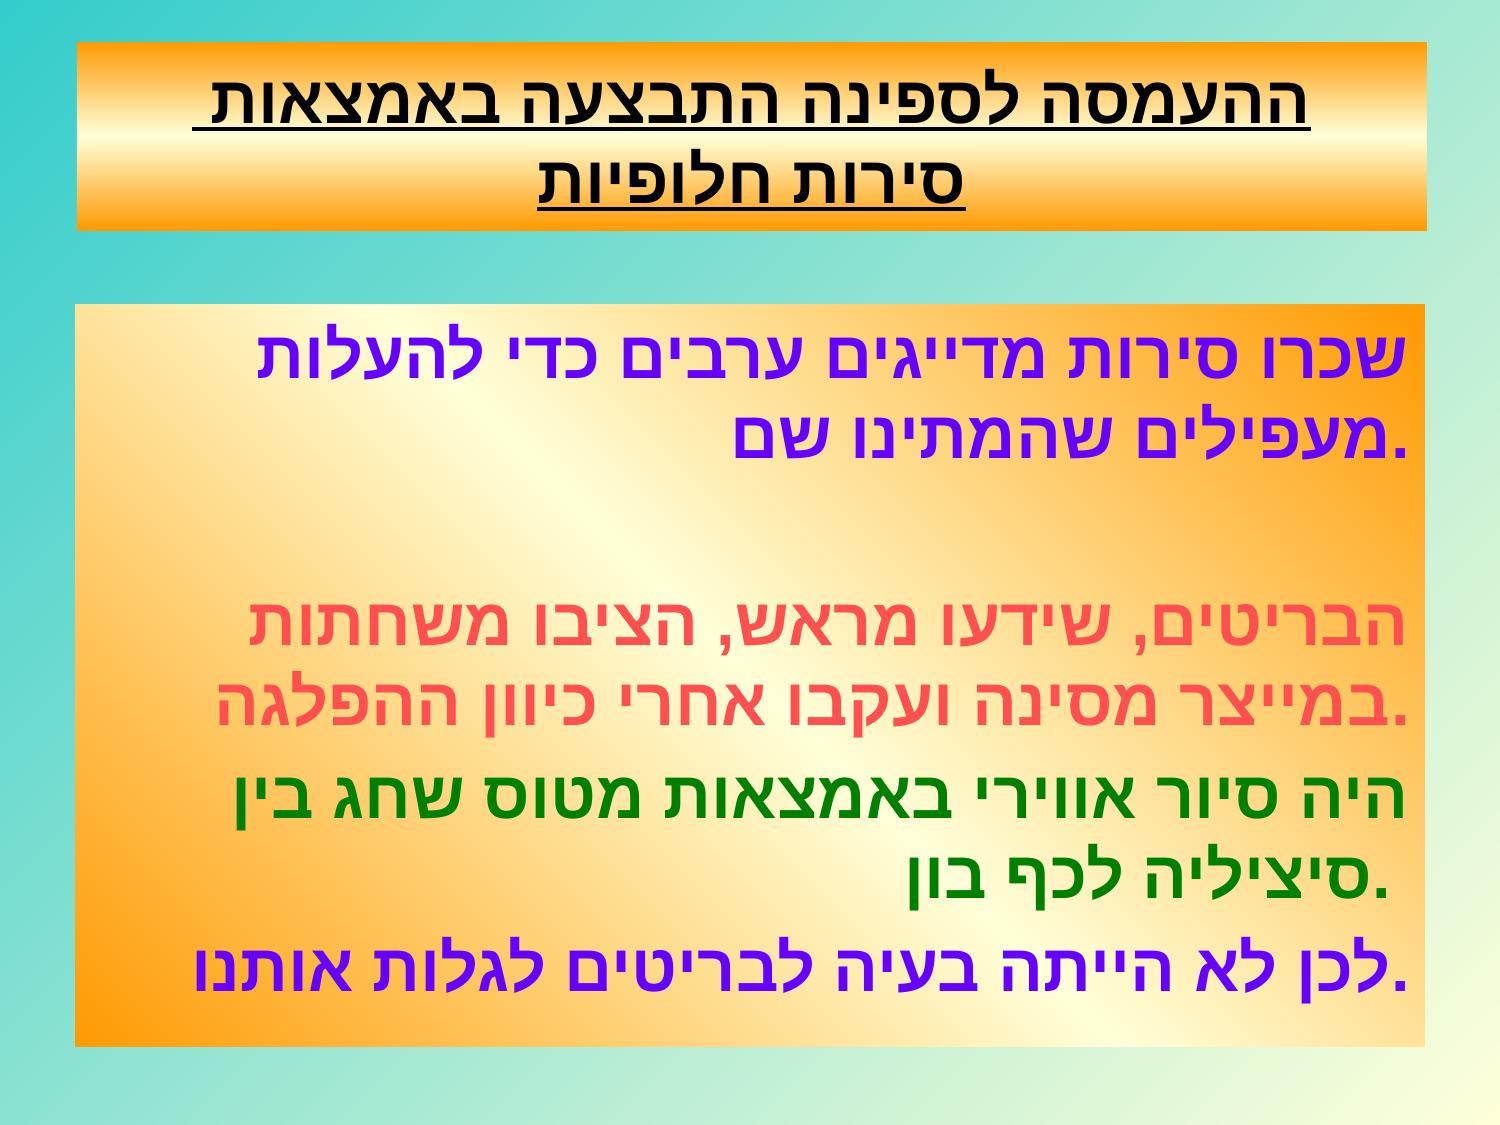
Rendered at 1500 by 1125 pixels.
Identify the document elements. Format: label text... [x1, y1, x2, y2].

list שכרו סירות מדייגים ערבים כדי להעלות מעפילים שהמתינו שם. הבריטים, שידעו מראש, הציבו משחתות במייצר מסינה ועקבו אחרי כיוון ההפלגה. היה סיור אווירי באמצאות מטוס שחג בין סיציליה לכף בון. לכן לא הייתה בעיה לבריטים לגלות אותנו. [75, 304, 1425, 1047]
title ההעמסה לספינה התבצעה באמצאות סירות חלופיות [76, 42, 1427, 231]
